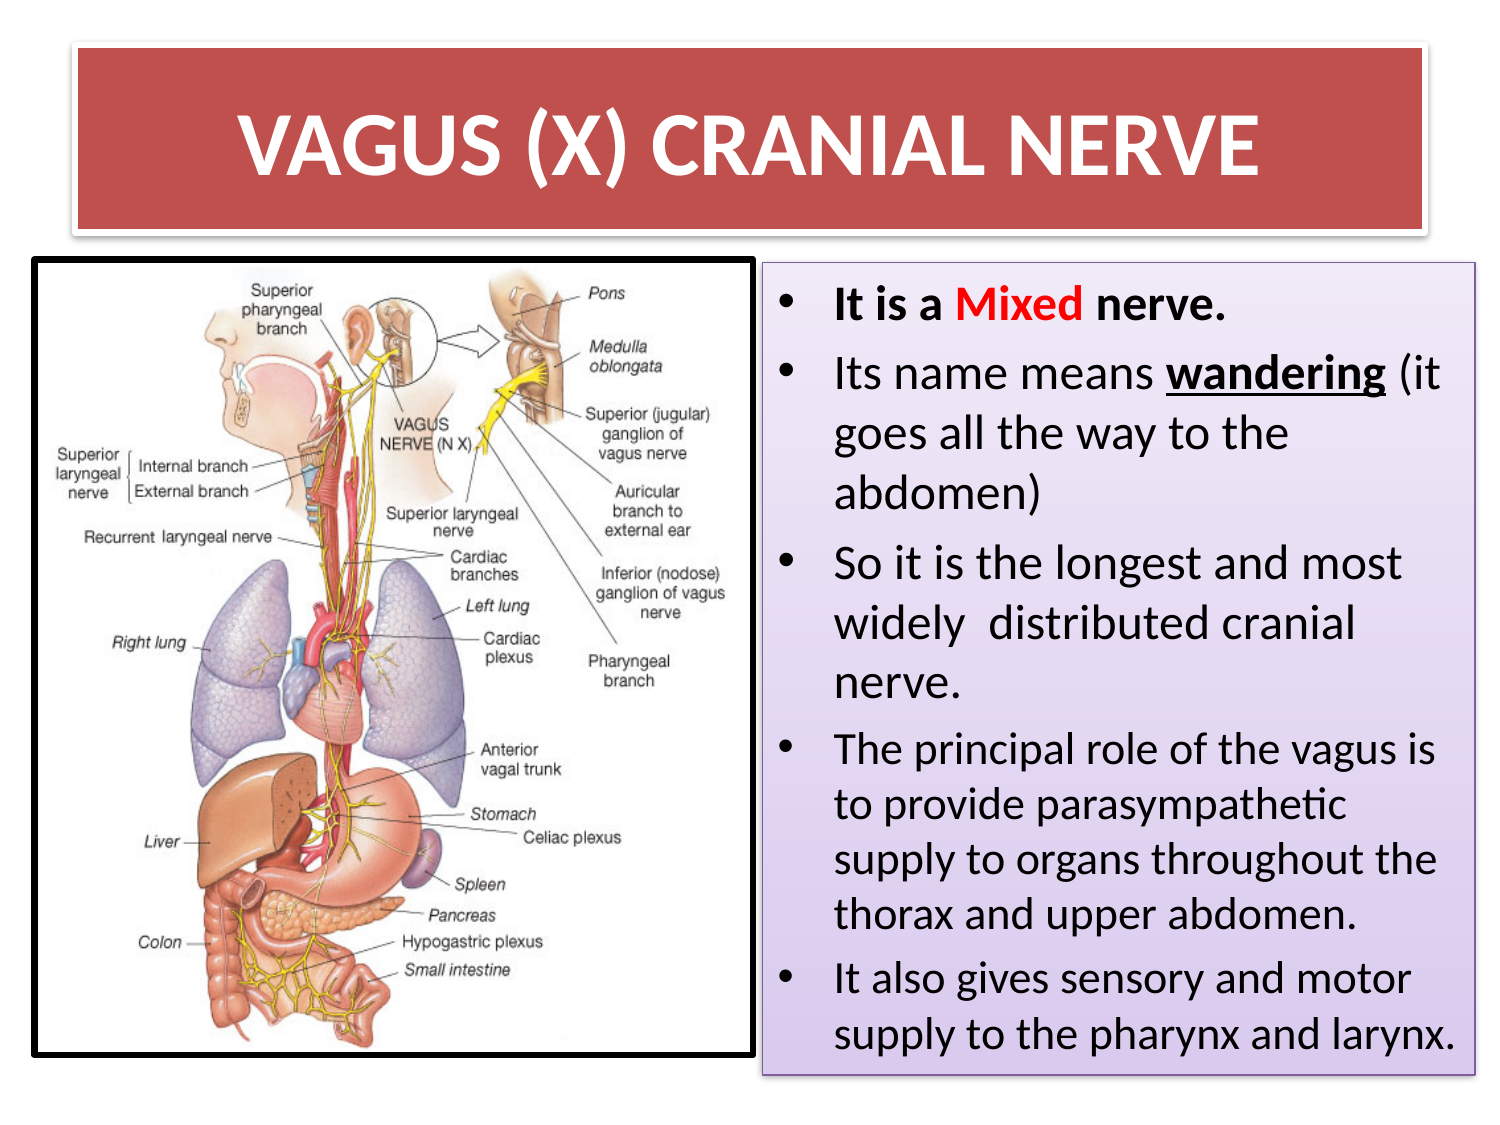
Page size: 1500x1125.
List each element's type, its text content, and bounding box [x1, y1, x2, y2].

list It is a Mixed nerve. Its name means wandering (it goes all the way to the abdomen) So it is the longest and most widely distributed cranial nerve. The principal role of the vagus is to provide parasympathetic supply to organs throughout the thorax and upper abdomen. It also gives sensory and motor supply to the pharynx and larynx. [762, 262, 1476, 1076]
title VAGUS (X) CRANIAL NERVE [72, 42, 1428, 236]
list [37, 262, 751, 1053]
